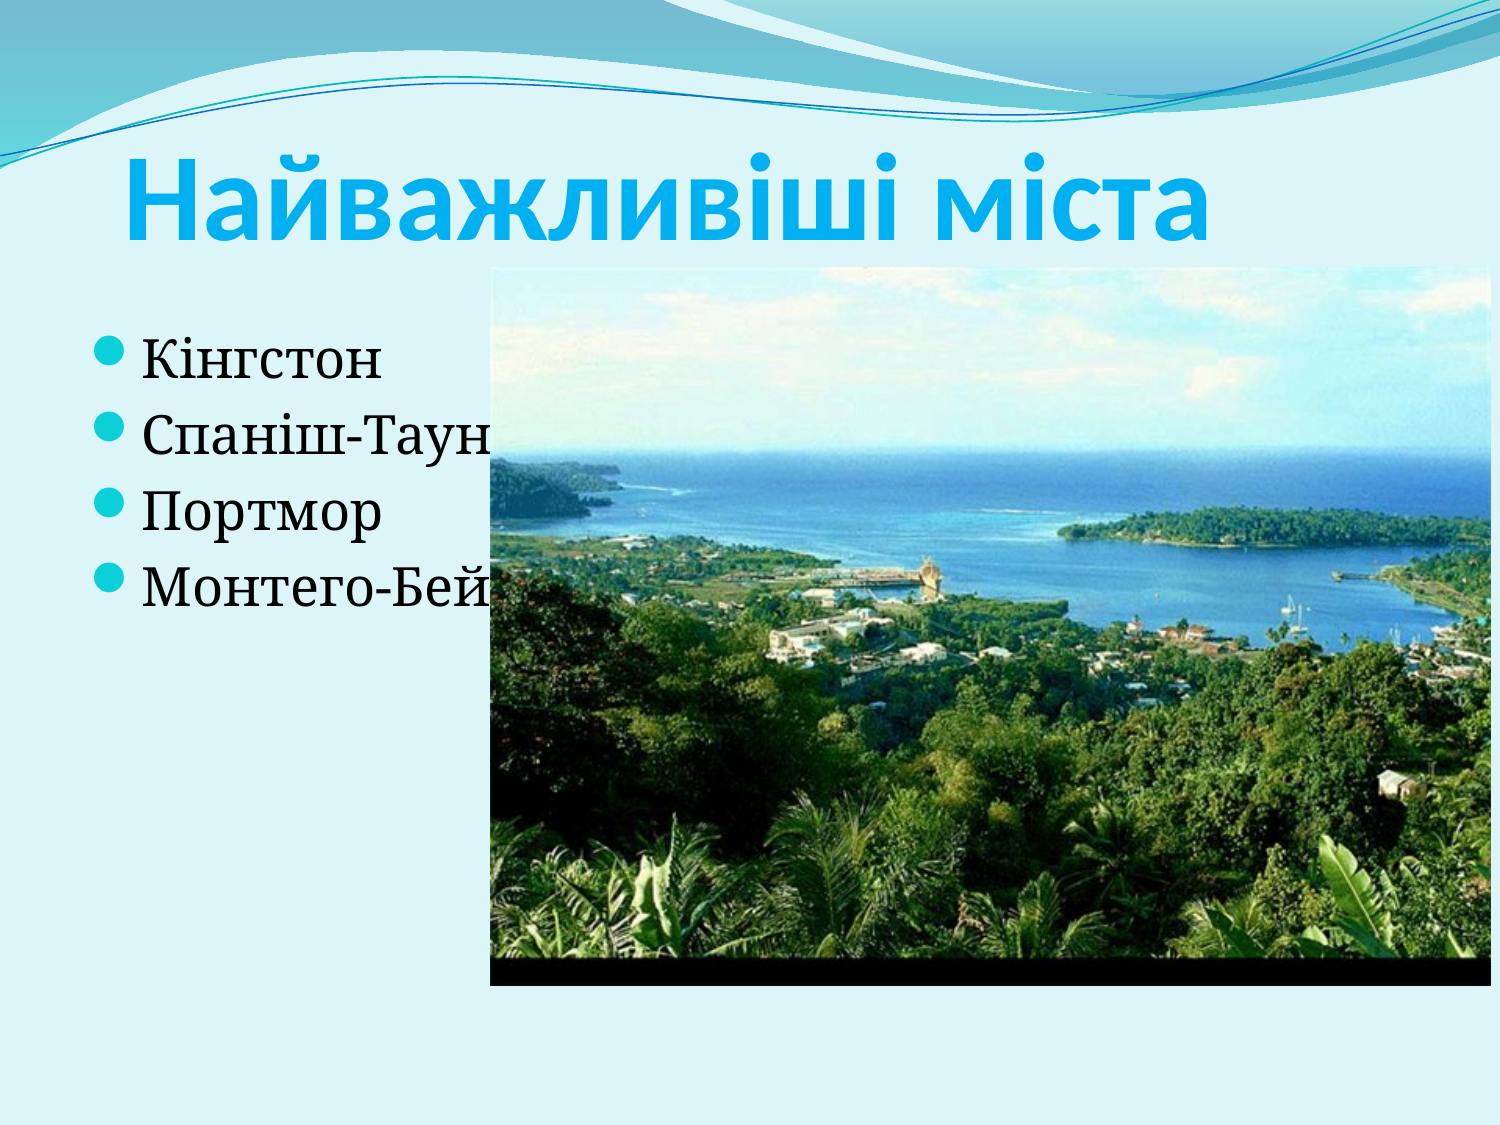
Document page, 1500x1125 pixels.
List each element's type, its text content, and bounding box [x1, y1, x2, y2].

list Кінгстон Спаніш-Таун Портмор Монтего-Бей [75, 317, 483, 764]
title Найважливіші міста [123, 78, 1294, 266]
picture [489, 266, 1491, 987]
